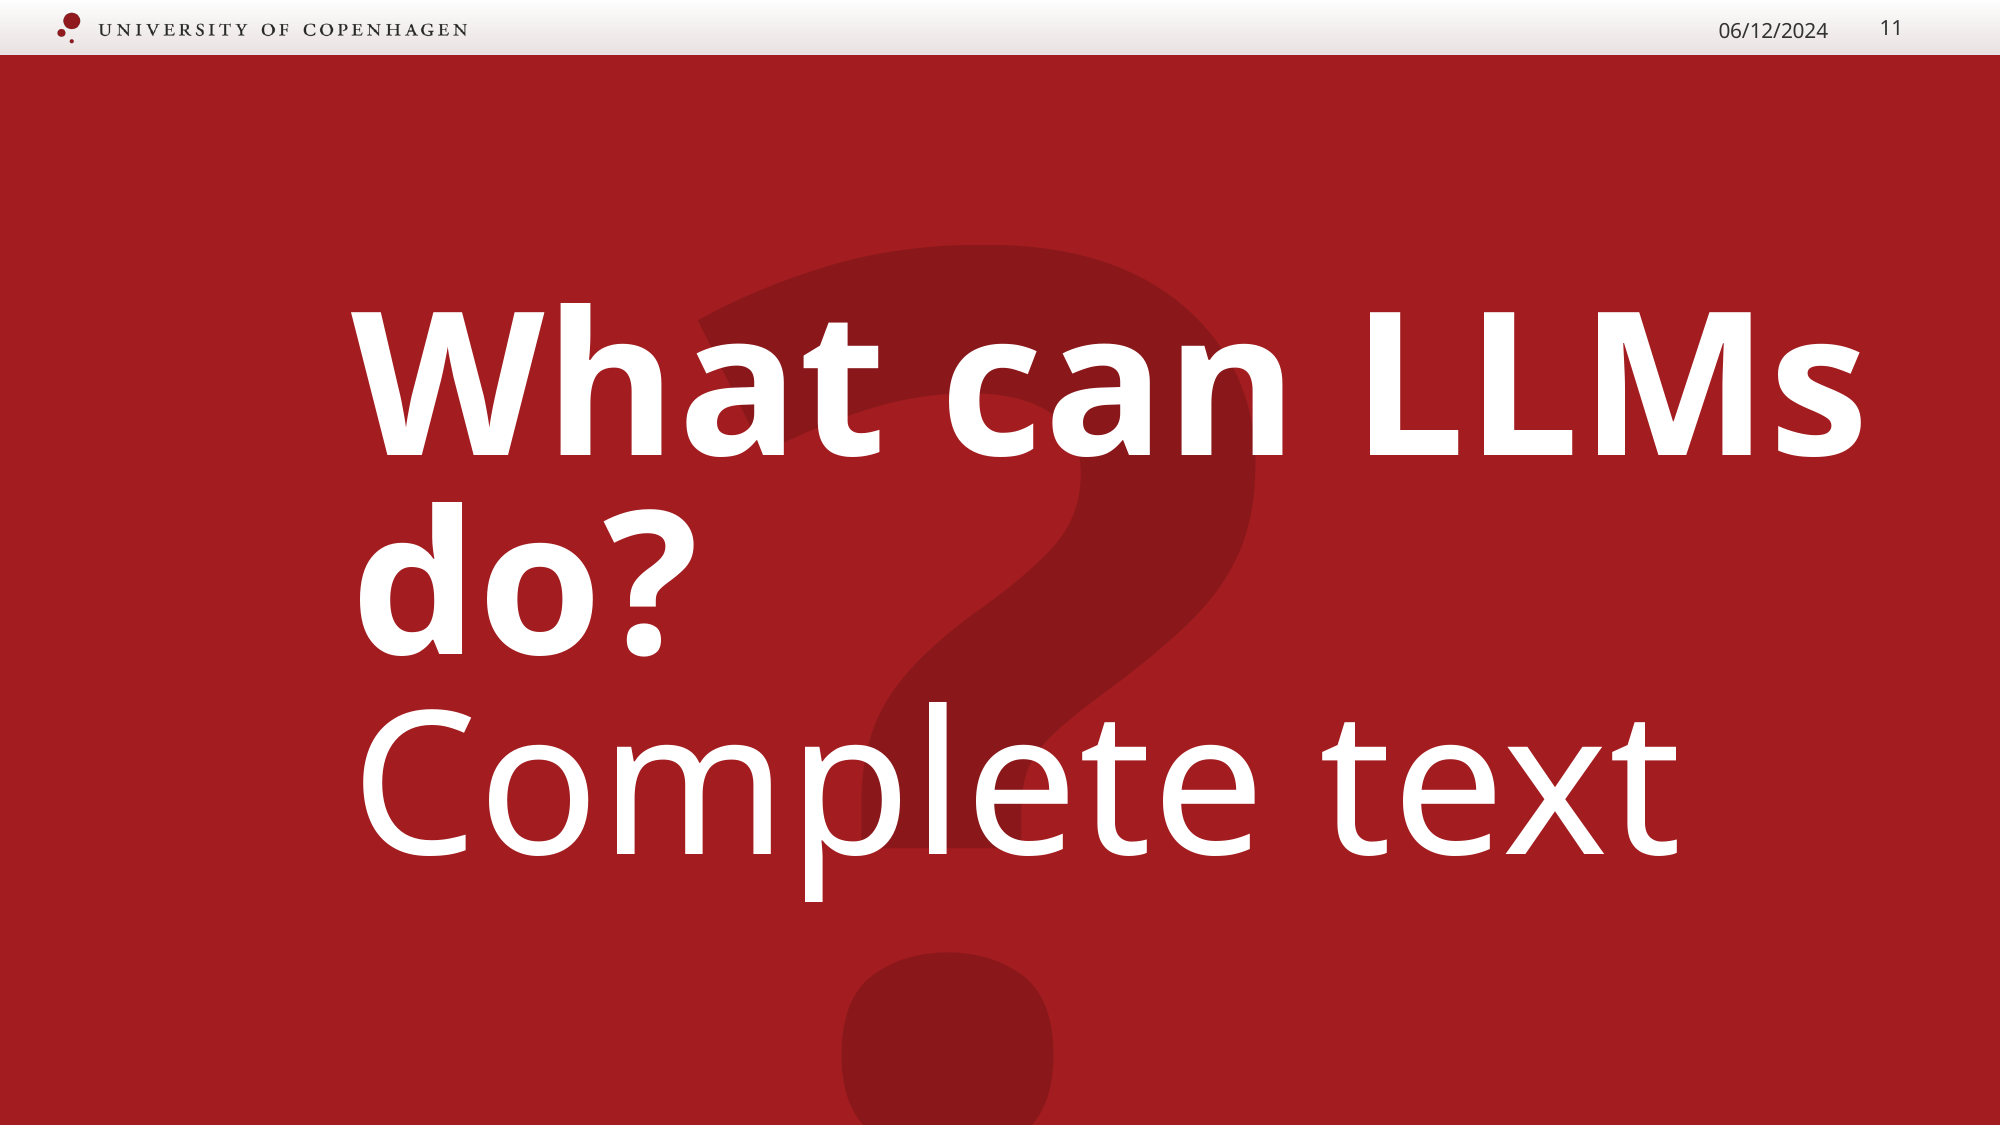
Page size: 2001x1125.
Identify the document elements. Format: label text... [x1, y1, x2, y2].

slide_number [1694, 14, 1829, 43]
title What can LLMs do? Complete text [351, 267, 2000, 924]
picture [92, 15, 475, 42]
slide_number 11 [1840, 14, 1904, 43]
